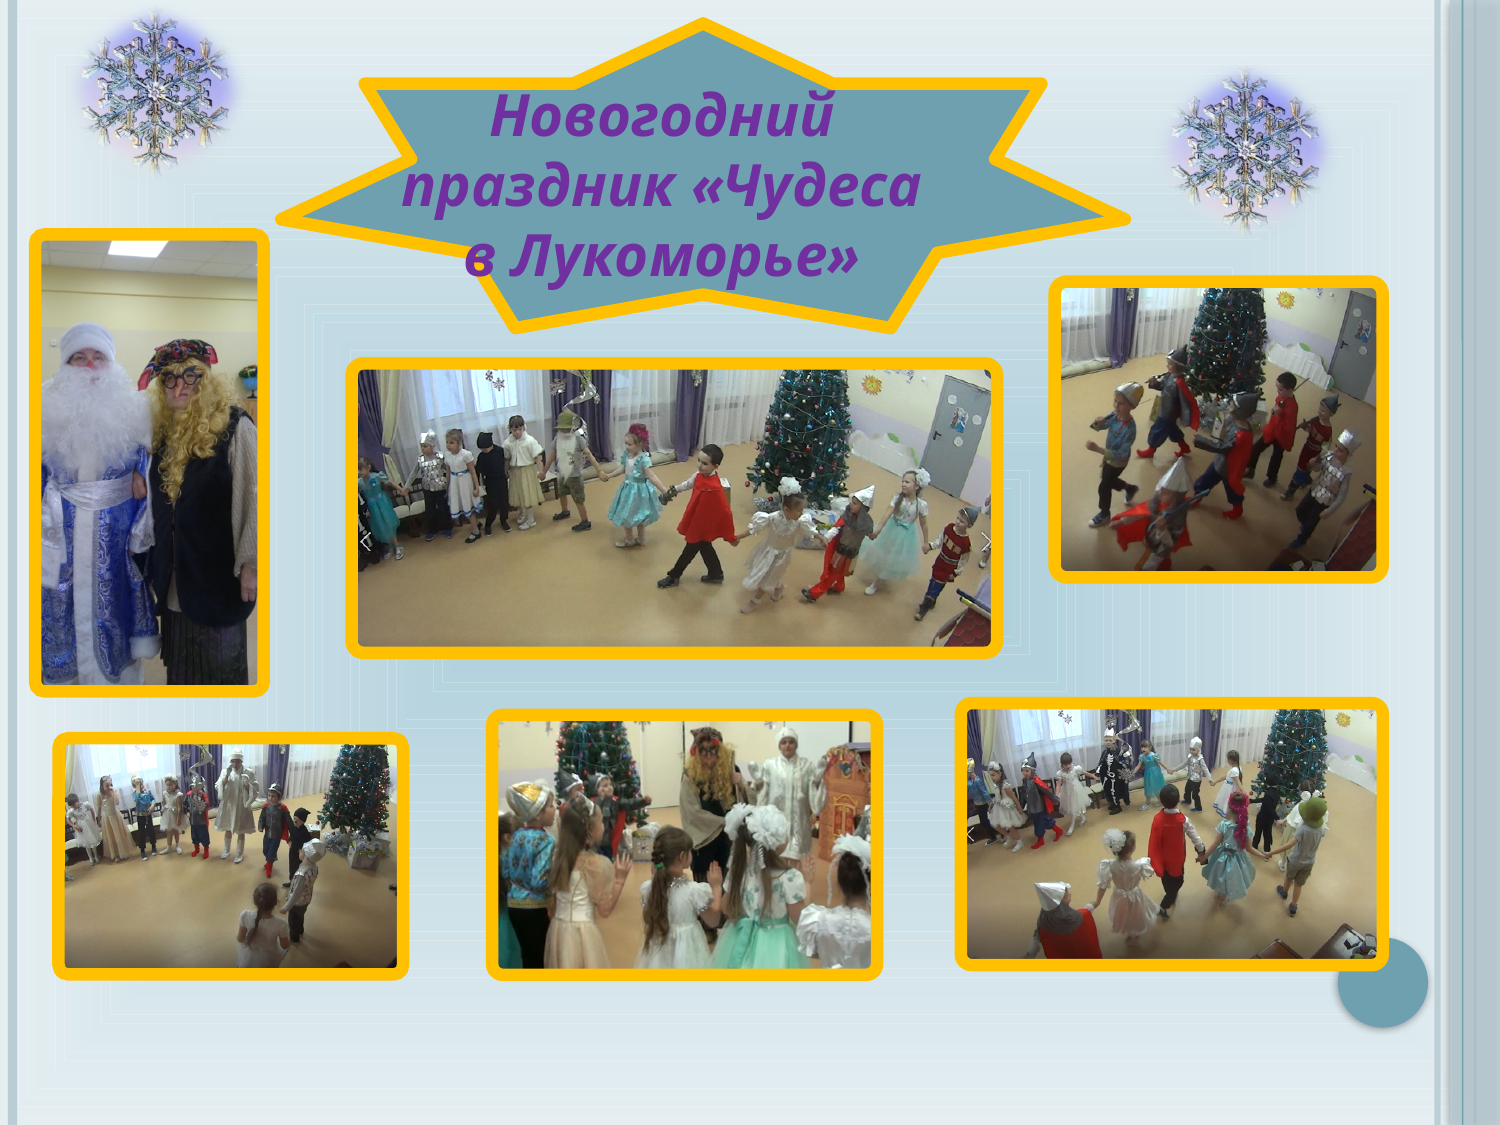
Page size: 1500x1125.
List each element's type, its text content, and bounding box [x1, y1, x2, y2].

picture [351, 362, 998, 654]
picture [34, 233, 265, 692]
text_box Новогодний праздник «Чудеса в Лукоморье» [363, 70, 961, 295]
picture [57, 737, 404, 975]
picture [1147, 58, 1344, 246]
picture [58, 0, 254, 188]
text_box [597, 21, 809, 70]
picture [960, 702, 1384, 966]
picture [491, 714, 878, 976]
text_box [492, 295, 914, 331]
text_box [279, 179, 363, 237]
text_box [961, 81, 1128, 251]
picture [1054, 281, 1384, 578]
